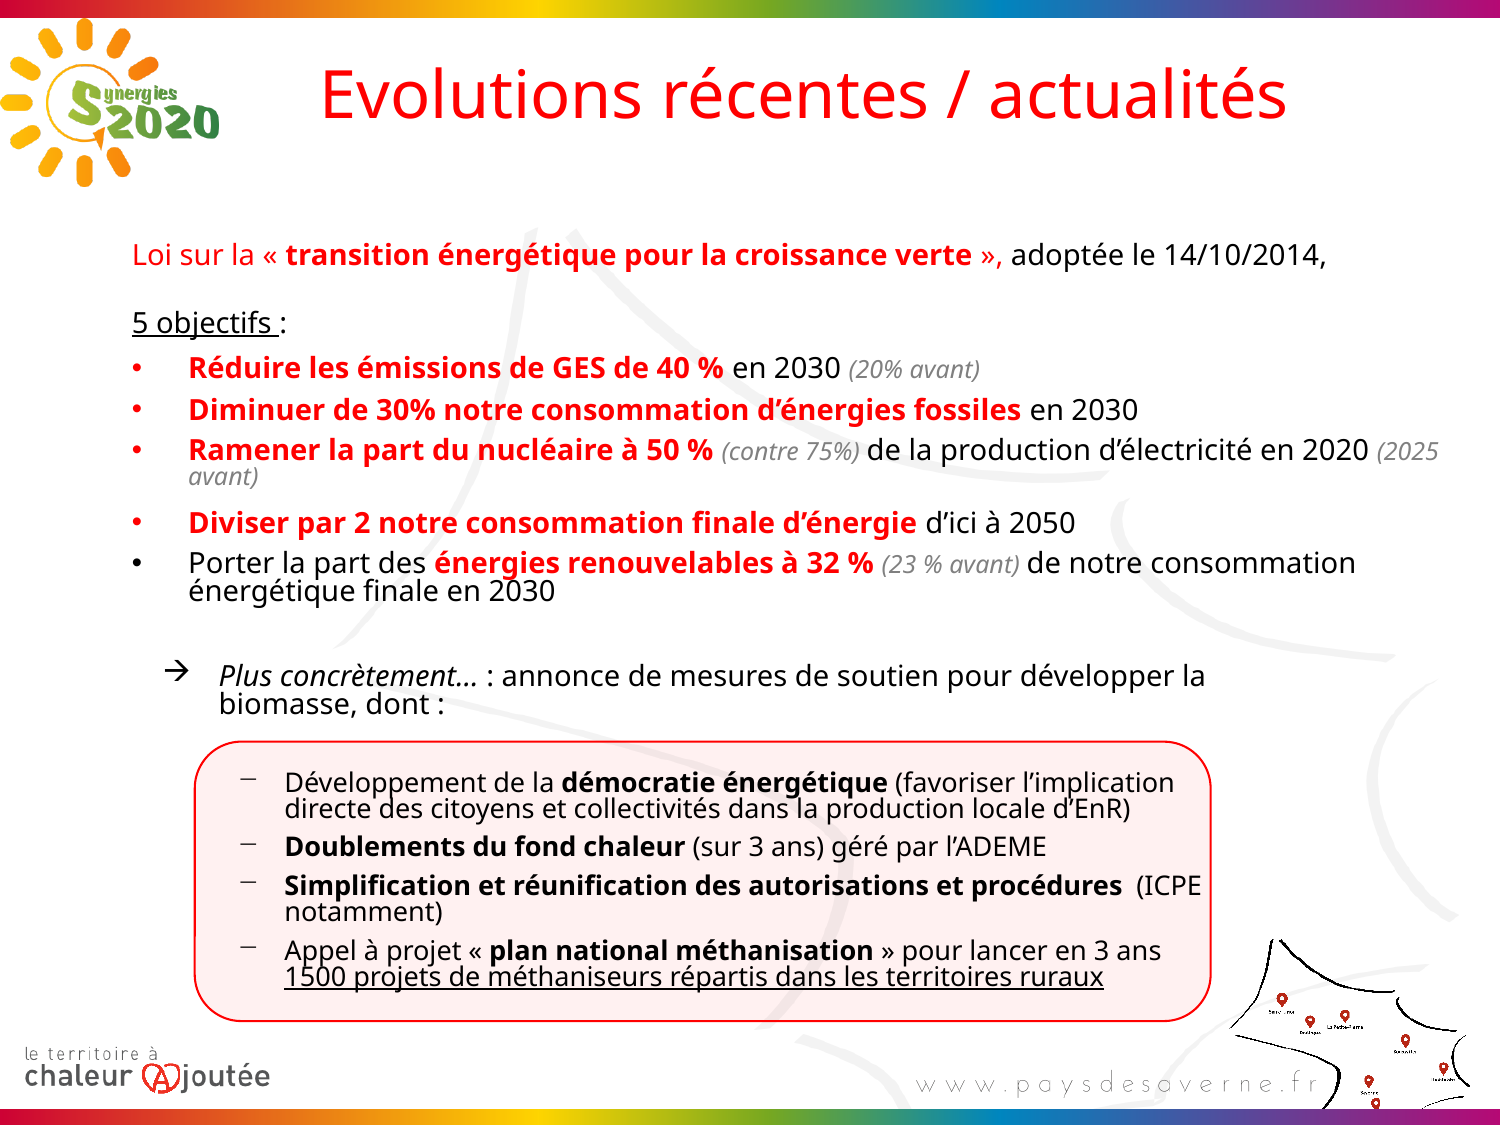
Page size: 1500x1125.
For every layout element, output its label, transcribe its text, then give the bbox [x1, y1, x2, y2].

title Evolutions récentes / actualités [194, 38, 1416, 146]
list Loi sur la « transition énergétique pour la croissance verte », adoptée le 14/10/2014, 5 objectifs : Réduire les émissions de GES de 40 % en 2030 (20% avant) Diminuer de 30% notre consommation d’énergies fossiles en 2030 Ramener la part du nucléaire à 50 % (contre 75%) de la production d’électricité en 2020 (2025 avant) Diviser par 2 notre consommation finale d’énergie d’ici à 2050 Porter la part des énergies renouvelables à 32 % (23 % avant) de notre consommation énergétique finale en 2030 [116, 235, 1493, 638]
text_box Plus concrètement… : annonce de mesures de soutien pour développer la biomasse, dont : Développement de la démocratie énergétique (favoriser l’implication directe des citoyens et collectivités dans la production locale d’EnR) Doublements du fond chaleur (sur 3 ans) géré par l’ADEME Simplification et réunification des autorisations et procédures (ICPE notamment) Appel à projet « plan national méthanisation » pour lancer en 3 ans 1500 projets de méthaniseurs répartis dans les territoires ruraux [147, 656, 1223, 988]
picture [0, 0, 1500, 1125]
text_box [194, 988, 1211, 1024]
